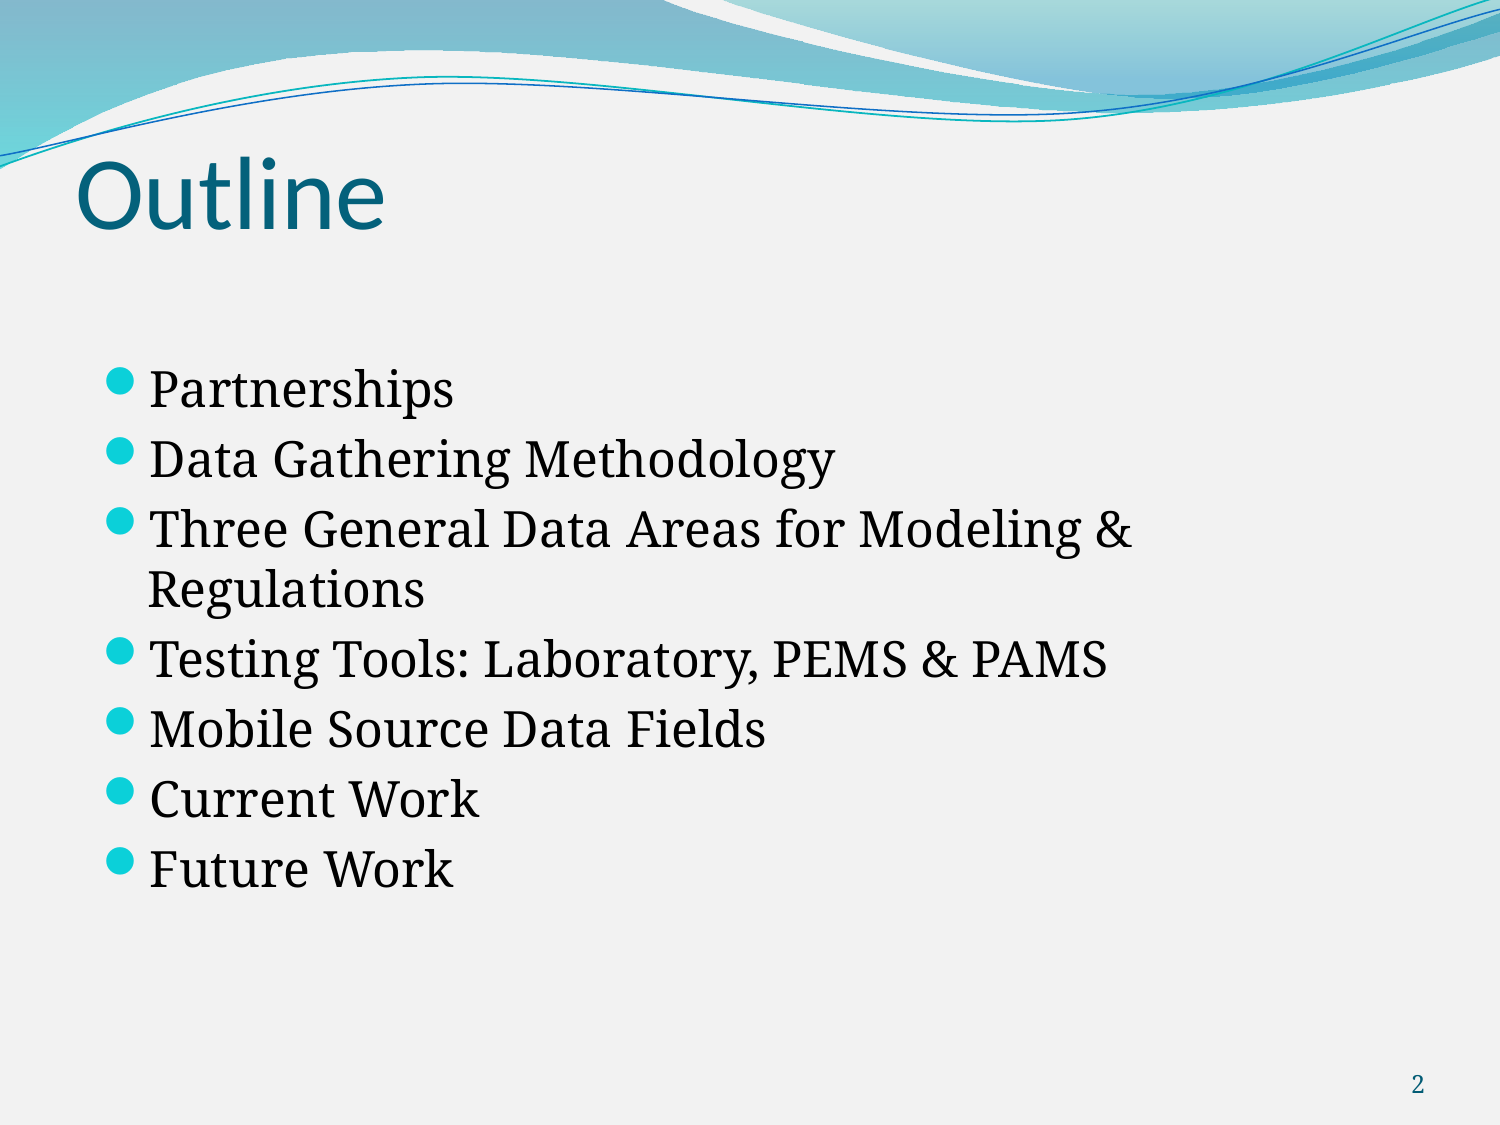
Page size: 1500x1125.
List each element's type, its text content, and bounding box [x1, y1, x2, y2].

slide_number 2 [1299, 1042, 1425, 1103]
title Outline [75, 62, 1425, 250]
list Partnerships Data Gathering Methodology Three General Data Areas for Modeling & Regulations Testing Tools: Laboratory, PEMS & PAMS Mobile Source Data Fields Current Work Future Work [87, 275, 1438, 1113]
